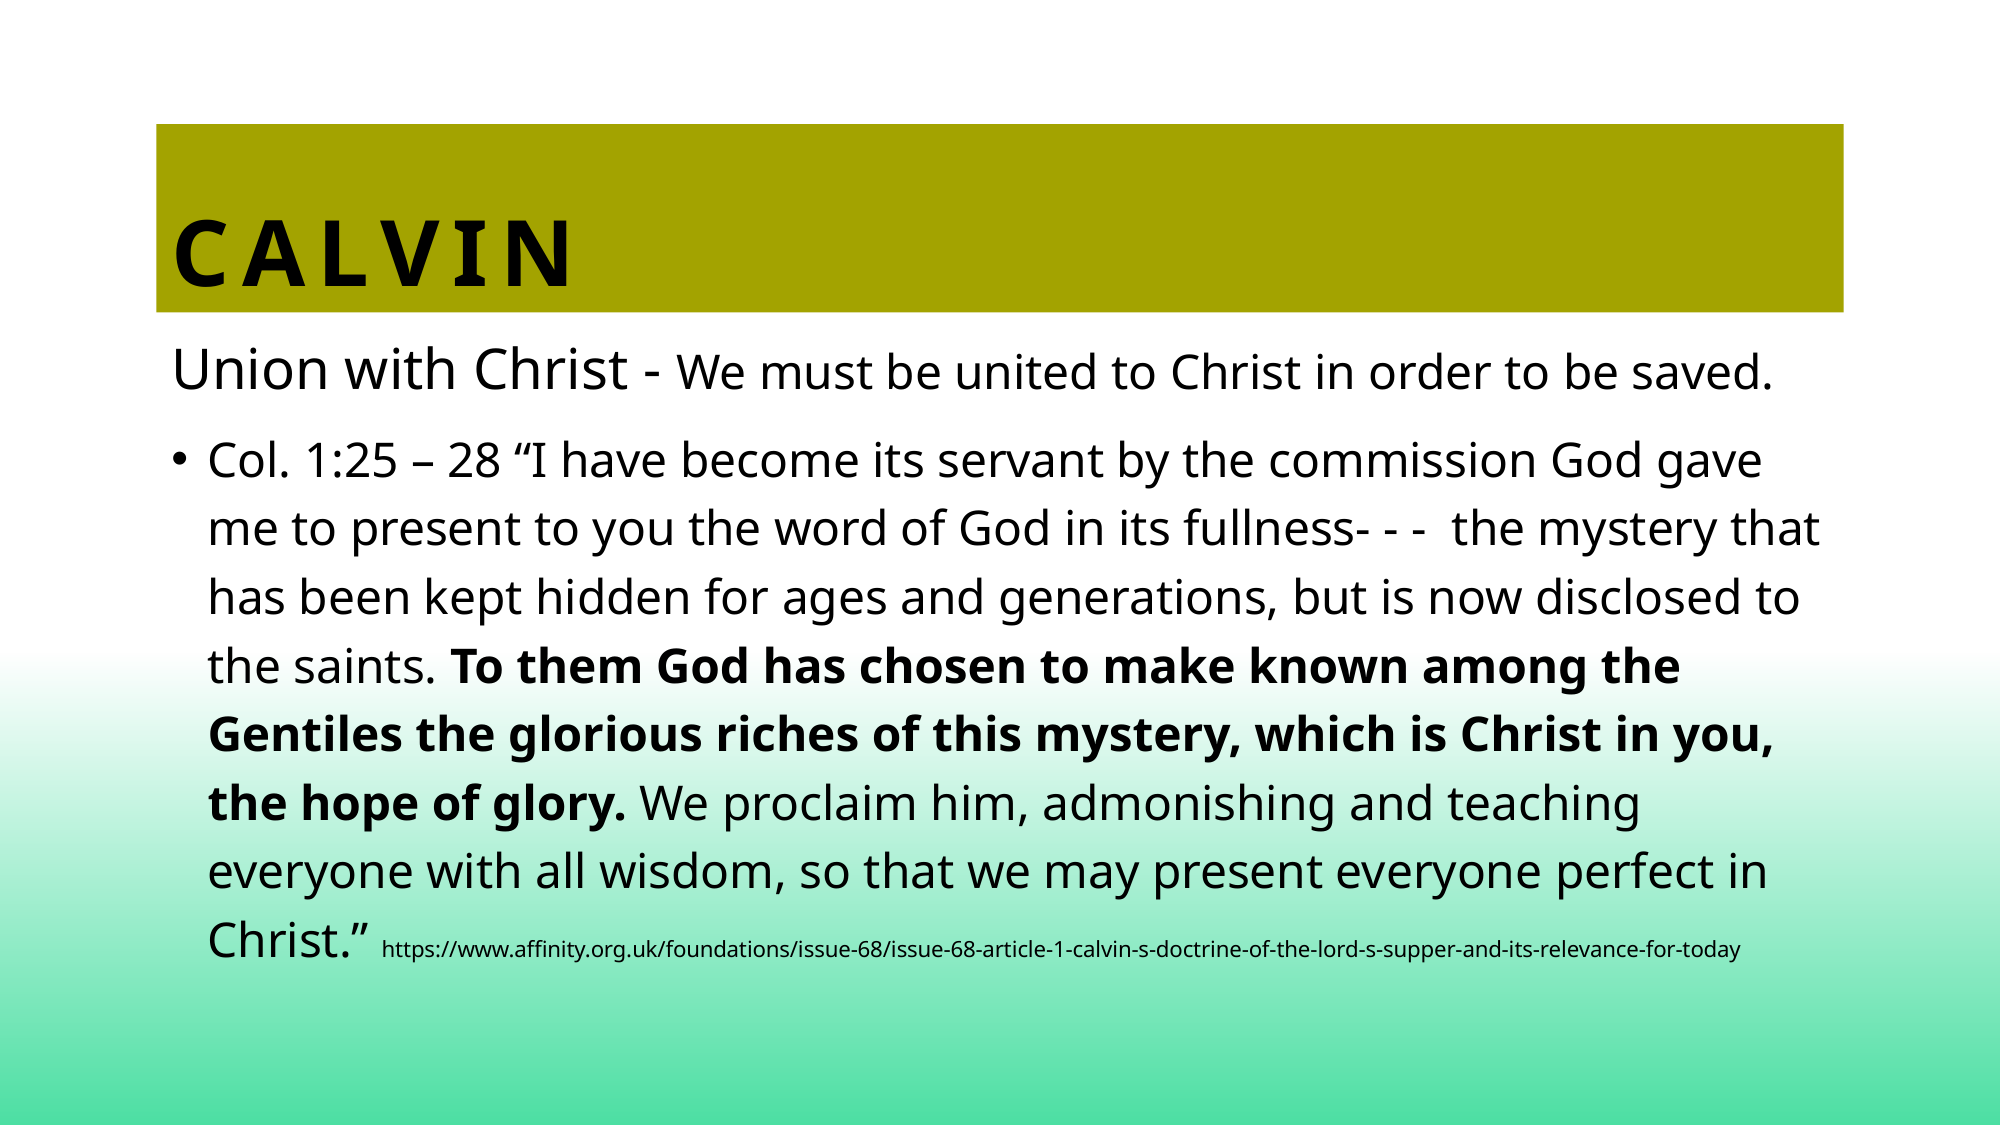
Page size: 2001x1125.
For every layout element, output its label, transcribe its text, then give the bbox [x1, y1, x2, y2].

list Union with Christ - We must be united to Christ in order to be saved. Col. 1:25 – 28 “I have become its servant by the commission God gave me to present to you the word of God in its fullness- - - the mystery that has been kept hidden for ages and generations, but is now disclosed to the saints. To them God has chosen to make known among the Gentiles the glorious riches of this mystery, which is Christ in you, the hope of glory. We proclaim him, admonishing and teaching everyone with all wisdom, so that we may present everyone perfect in Christ.” https://www.affinity.org.uk/foundations/issue-68/issue-68-article-1-calvin-s-doctrine-of-the-lord-s-supper-and-its-relevance-for-today [156, 312, 1844, 1014]
title Calvin [156, 124, 1844, 312]
